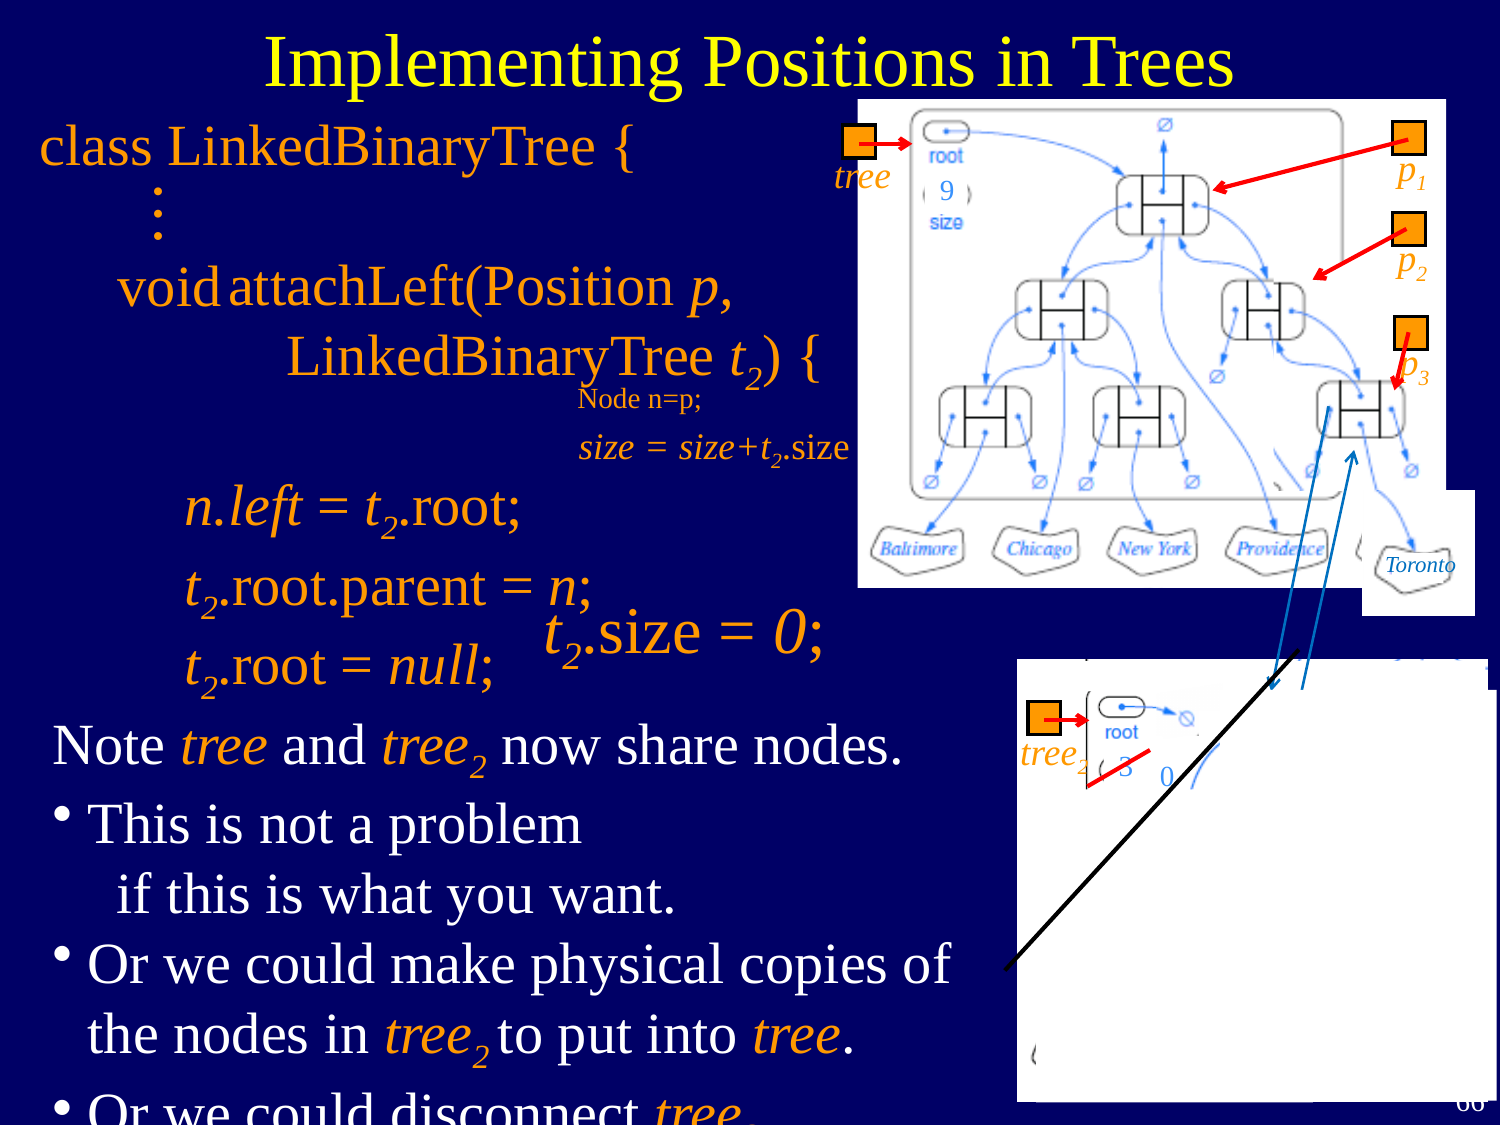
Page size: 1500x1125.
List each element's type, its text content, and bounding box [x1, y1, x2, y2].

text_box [1360, 649, 1488, 688]
text_box size = size+t2.size [563, 414, 852, 481]
text_box Note tree and tree2 now share nodes. This is not a problem if this is what you want. Or we could make physical copies of the nodes in tree2 to put into tree. Or we could disconnect tree2. [37, 854, 1500, 1125]
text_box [979, 649, 1030, 1103]
text_box class LinkedBinaryTree { attachLeft(Position p, LinkedBinaryTree t2) { n.left = t2.root; t2.root.parent = n; t2.root = null; [24, 99, 1175, 854]
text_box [1212, 139, 1409, 191]
text_box void [102, 241, 237, 326]
title Implementing Positions in Trees [112, 0, 1388, 99]
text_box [1035, 689, 1497, 1103]
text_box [1295, 449, 1355, 688]
text_box t2.size = 0; [529, 579, 863, 685]
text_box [787, 124, 938, 197]
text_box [1337, 121, 1490, 385]
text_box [1312, 228, 1407, 280]
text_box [1270, 405, 1329, 648]
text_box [1273, 262, 1476, 617]
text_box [1394, 332, 1409, 391]
picture [857, 99, 1447, 588]
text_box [1004, 649, 1300, 971]
text_box Node n=p; [562, 372, 738, 492]
